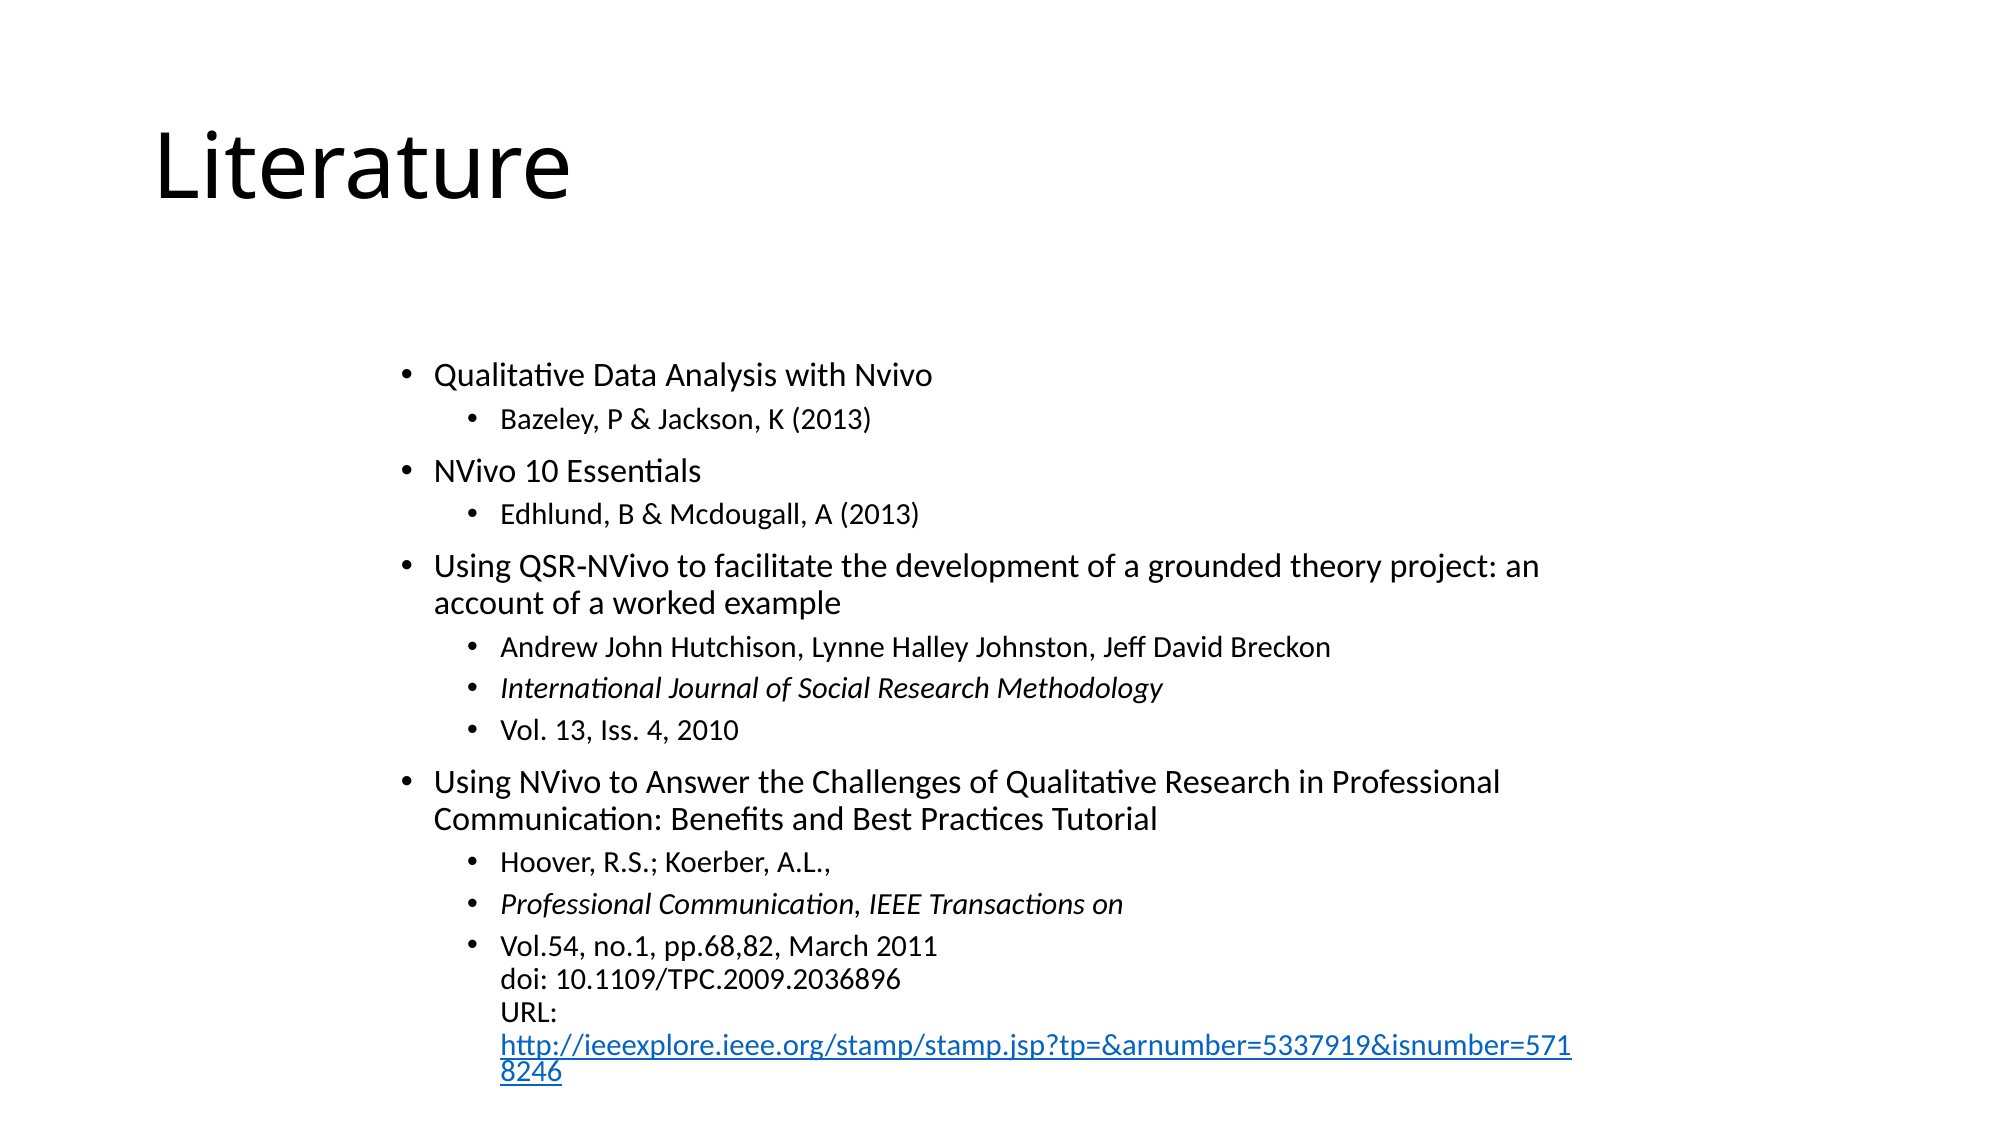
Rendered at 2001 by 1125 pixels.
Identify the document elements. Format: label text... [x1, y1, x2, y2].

list Qualitative Data Analysis with Nvivo Bazeley, P & Jackson, K (2013) NVivo 10 Essentials Edhlund, B & Mcdougall, A (2013) Using QSR‐NVivo to facilitate the development of a grounded theory project: an account of a worked example Andrew John Hutchison, Lynne Halley Johnston, Jeff David Breckon International Journal of Social Research Methodology Vol. 13, Iss. 4, 2010 Using NVivo to Answer the Challenges of Qualitative Research in Professional Communication: Benefits and Best Practices Tutorial Hoover, R.S.; Koerber, A.L., Professional Communication, IEEE Transactions on Vol.54, no.1, pp.68,82, March 2011 doi: 10.1109/TPC.2009.2036896 URL: http://ieeexplore.ieee.org/stamp/stamp.jsp?tp=&arnumber=5337919&isnumber=5718246 [385, 349, 1601, 1076]
title Literature [137, 59, 1863, 278]
